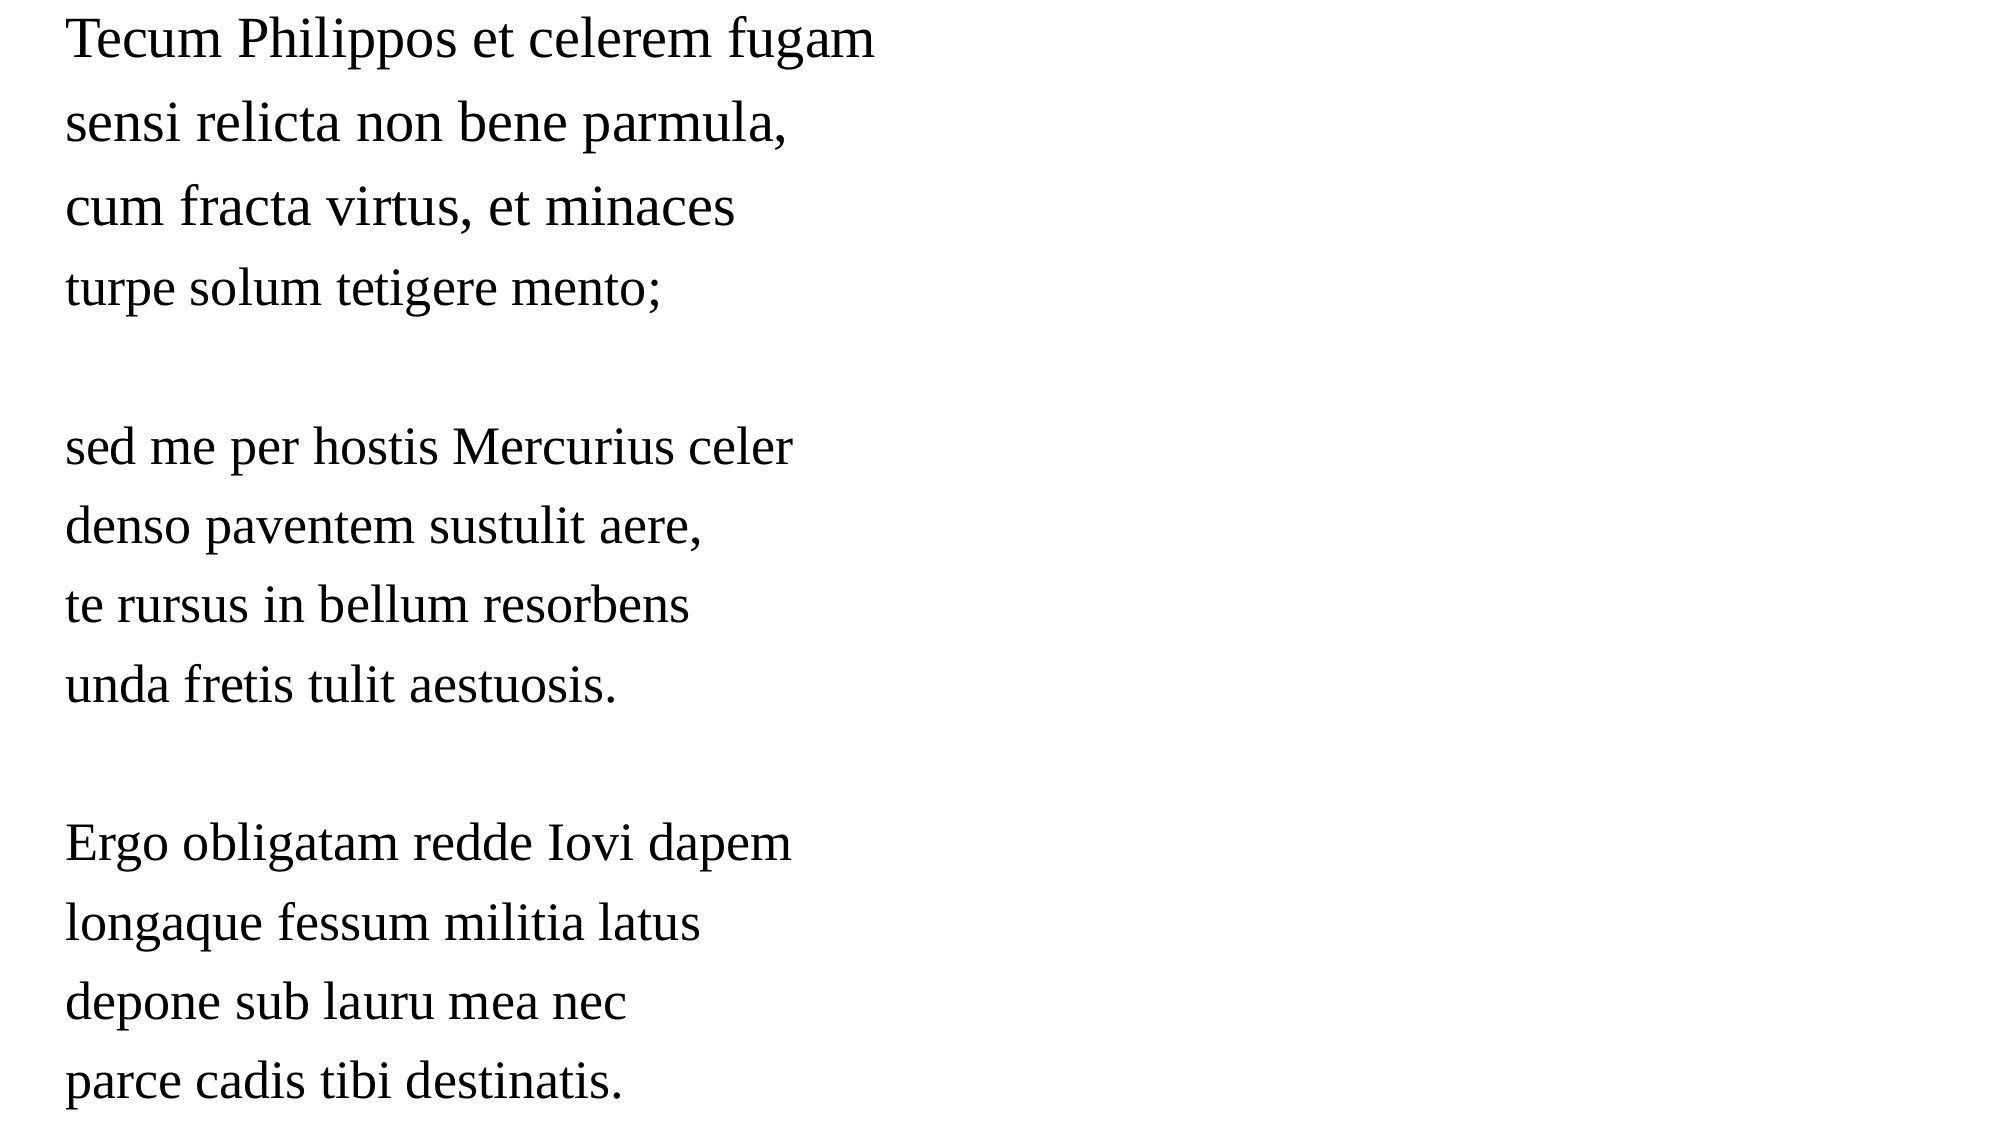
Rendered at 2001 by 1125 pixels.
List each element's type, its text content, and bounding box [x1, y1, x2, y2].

list Tecum Philippos et celerem fugam sensi relicta non bene parmula, cum fracta virtus, et minaces turpe solum tetigere mento; sed me per hostis Mercurius celer denso paventem sustulit aere, te rursus in bellum resorbens unda fretis tulit aestuosis. Ergo obligatam redde Iovi dapem longaque fessum militia latus depone sub lauru mea nec parce cadis tibi destinatis. [50, 0, 1897, 1125]
